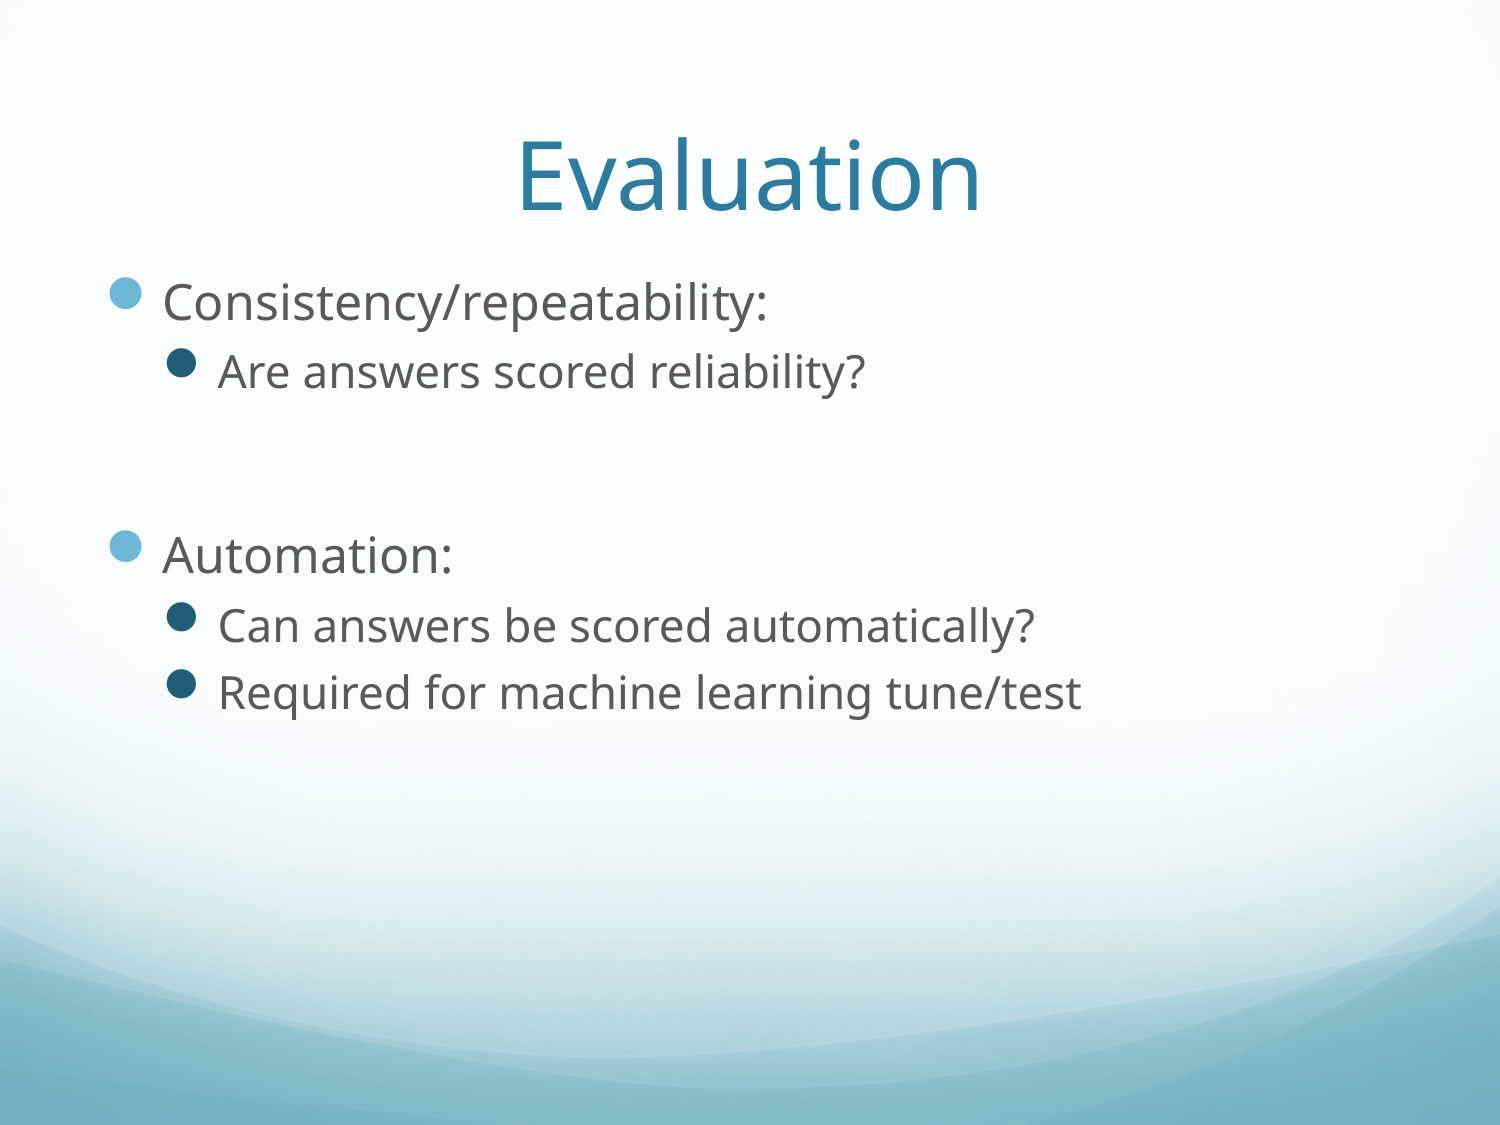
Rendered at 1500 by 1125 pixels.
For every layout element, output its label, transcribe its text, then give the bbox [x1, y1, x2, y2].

title Evaluation [90, 17, 1410, 237]
list Consistency/repeatability: Are answers scored reliability? Automation: Can answers be scored automatically? Required for machine learning tune/test [90, 262, 1410, 975]
